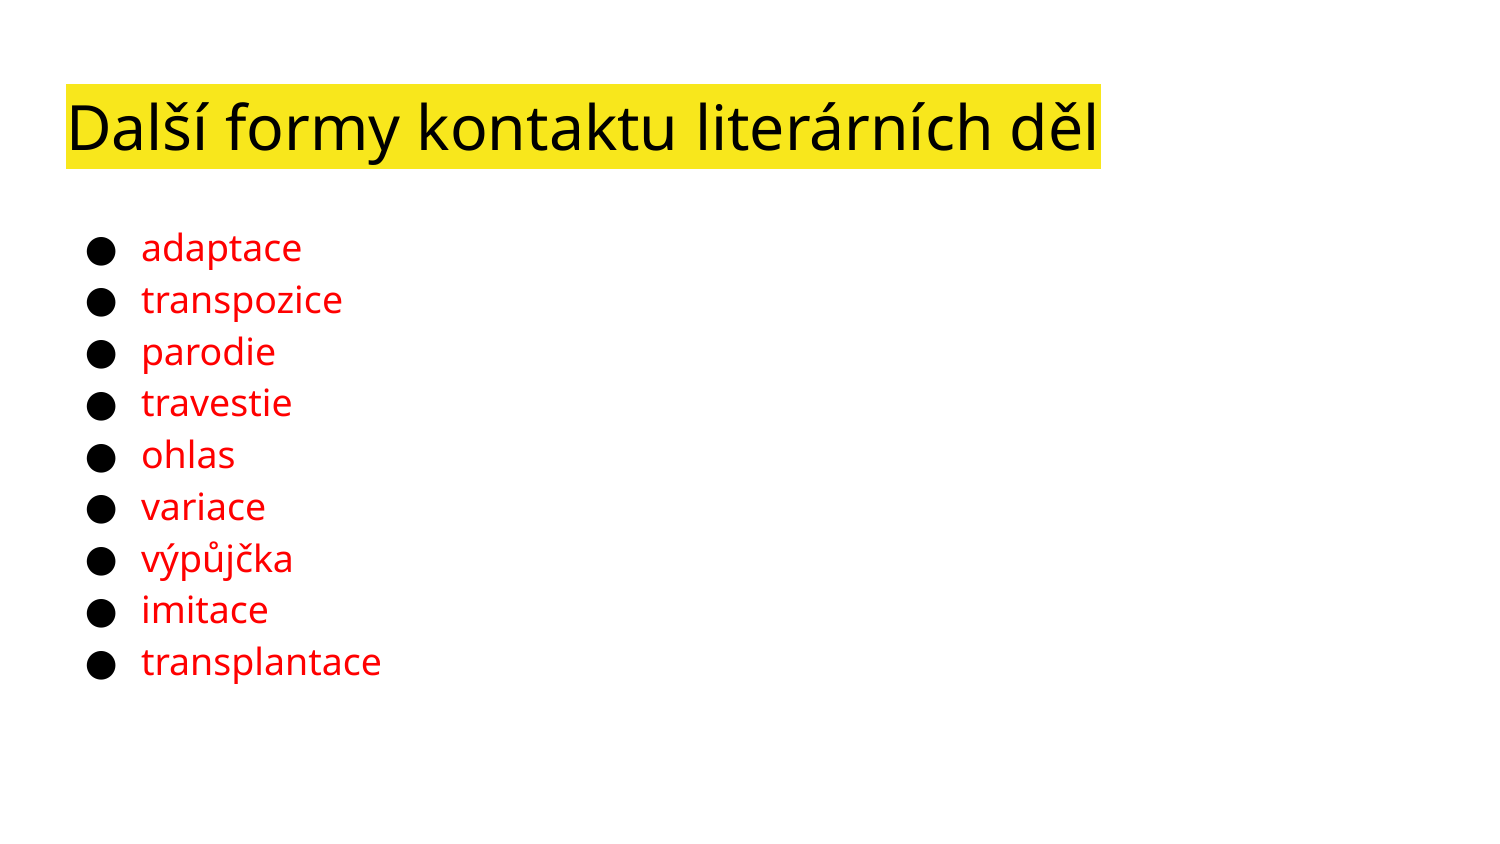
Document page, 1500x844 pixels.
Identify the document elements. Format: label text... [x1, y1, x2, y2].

list adaptace transpozice parodie travestie ohlas variace výpůjčka imitace transplantace [51, 202, 1449, 750]
title Další formy kontaktu literárních děl [51, 72, 1449, 167]
